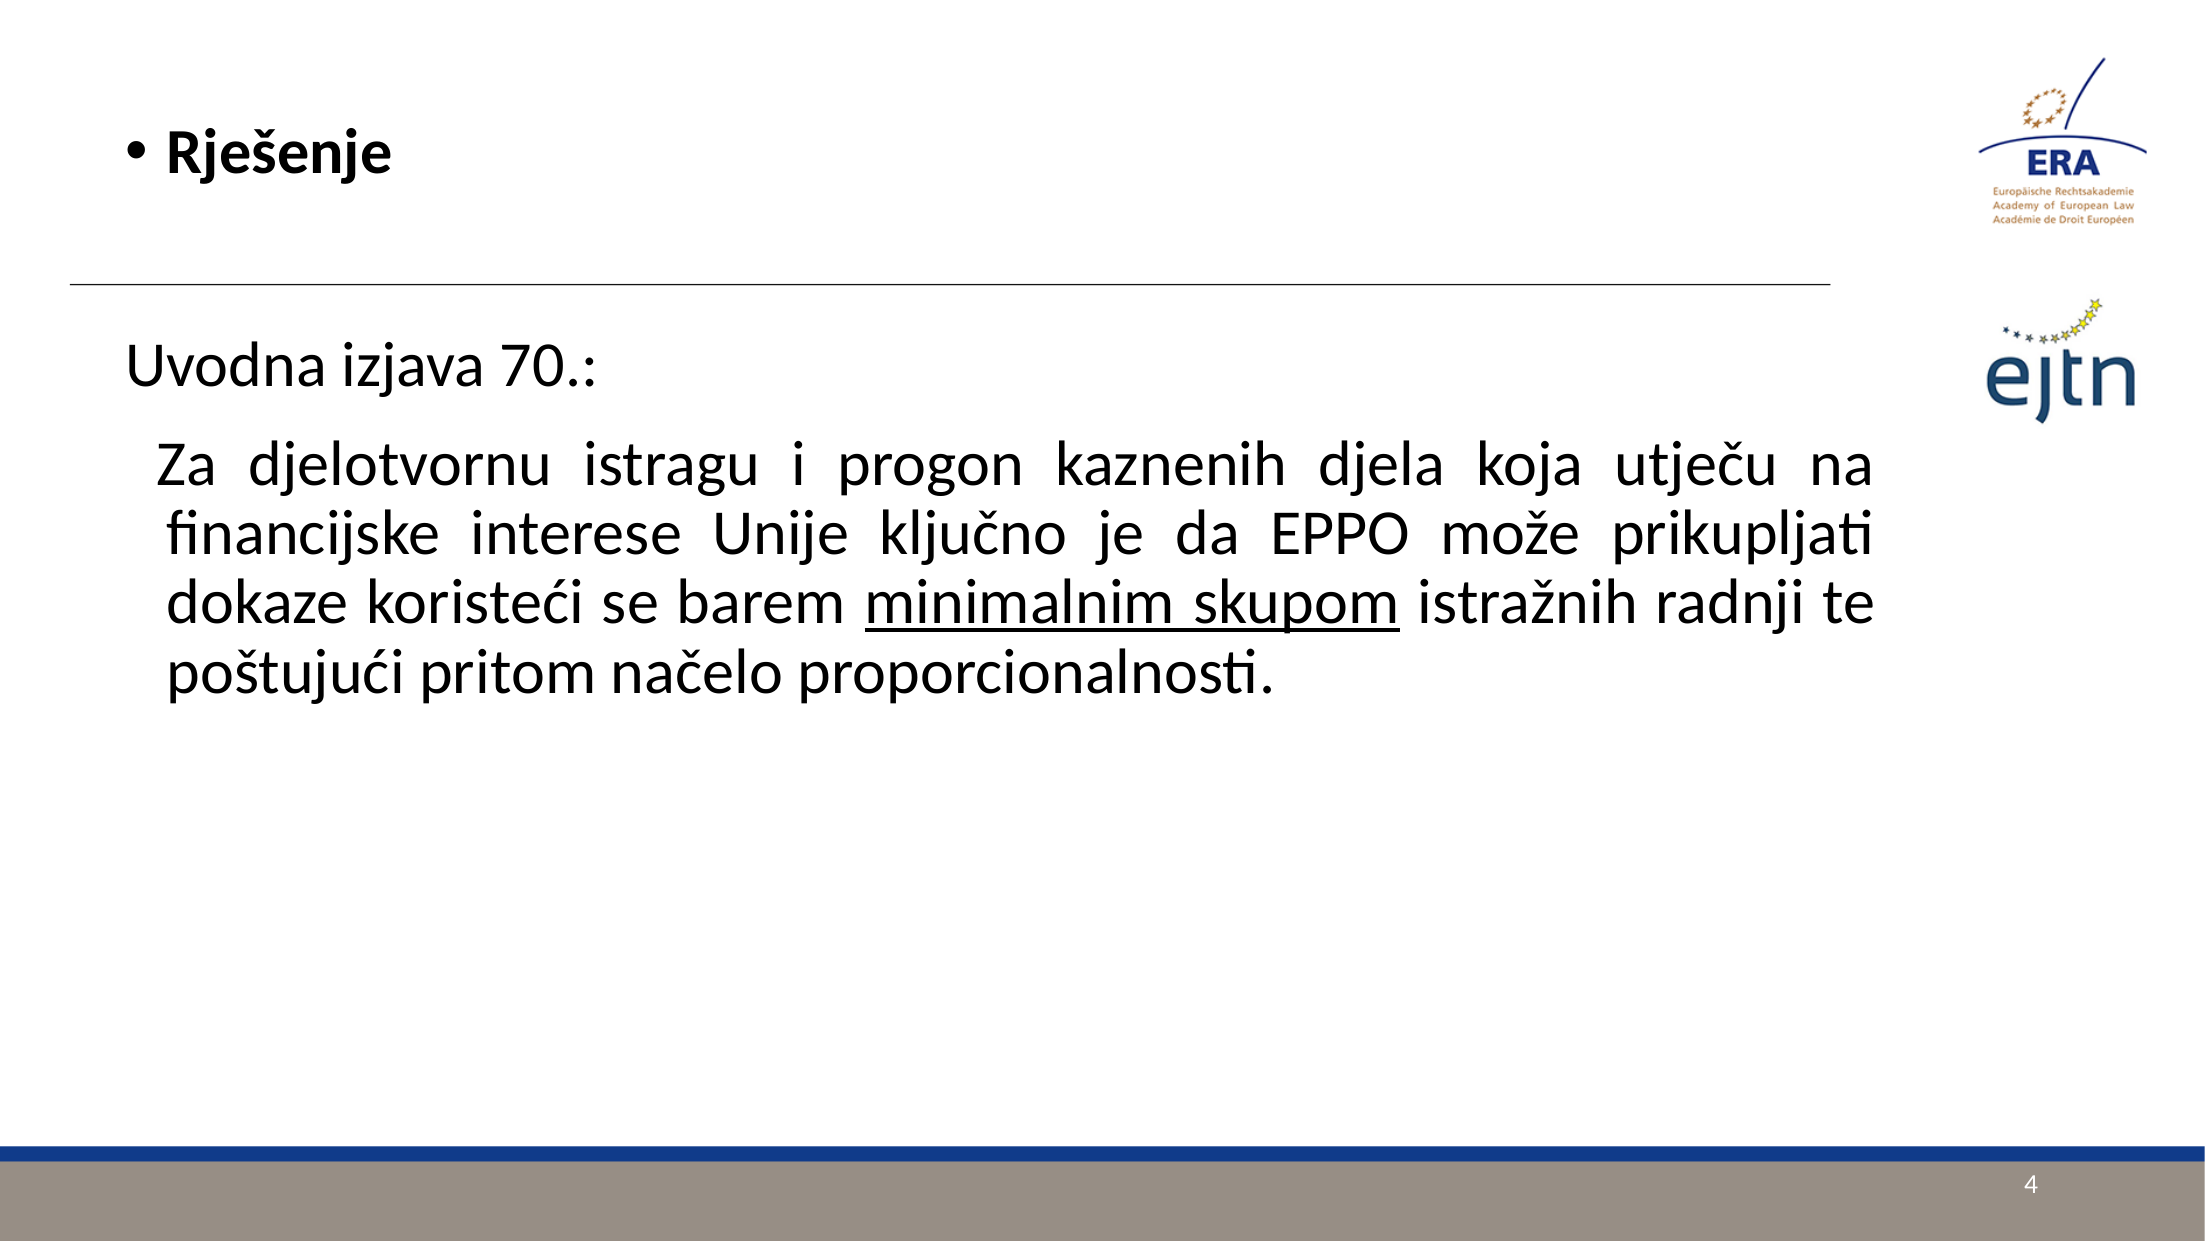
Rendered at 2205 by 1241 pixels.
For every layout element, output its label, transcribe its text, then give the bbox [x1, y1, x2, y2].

title Rješenje [110, 49, 2095, 257]
slide_number 4 [1557, 1149, 2054, 1216]
picture [0, 0, 2205, 1241]
list Uvodna izjava 70.: Za djelotvornu istragu i progon kaznenih djela koja utječu na financijske interese Unije ključno je da EPPO može prikupljati dokaze koristeći se barem minimalnim skupom istražnih radnji te poštujući pritom načelo proporcionalnosti. [110, 323, 1891, 1043]
